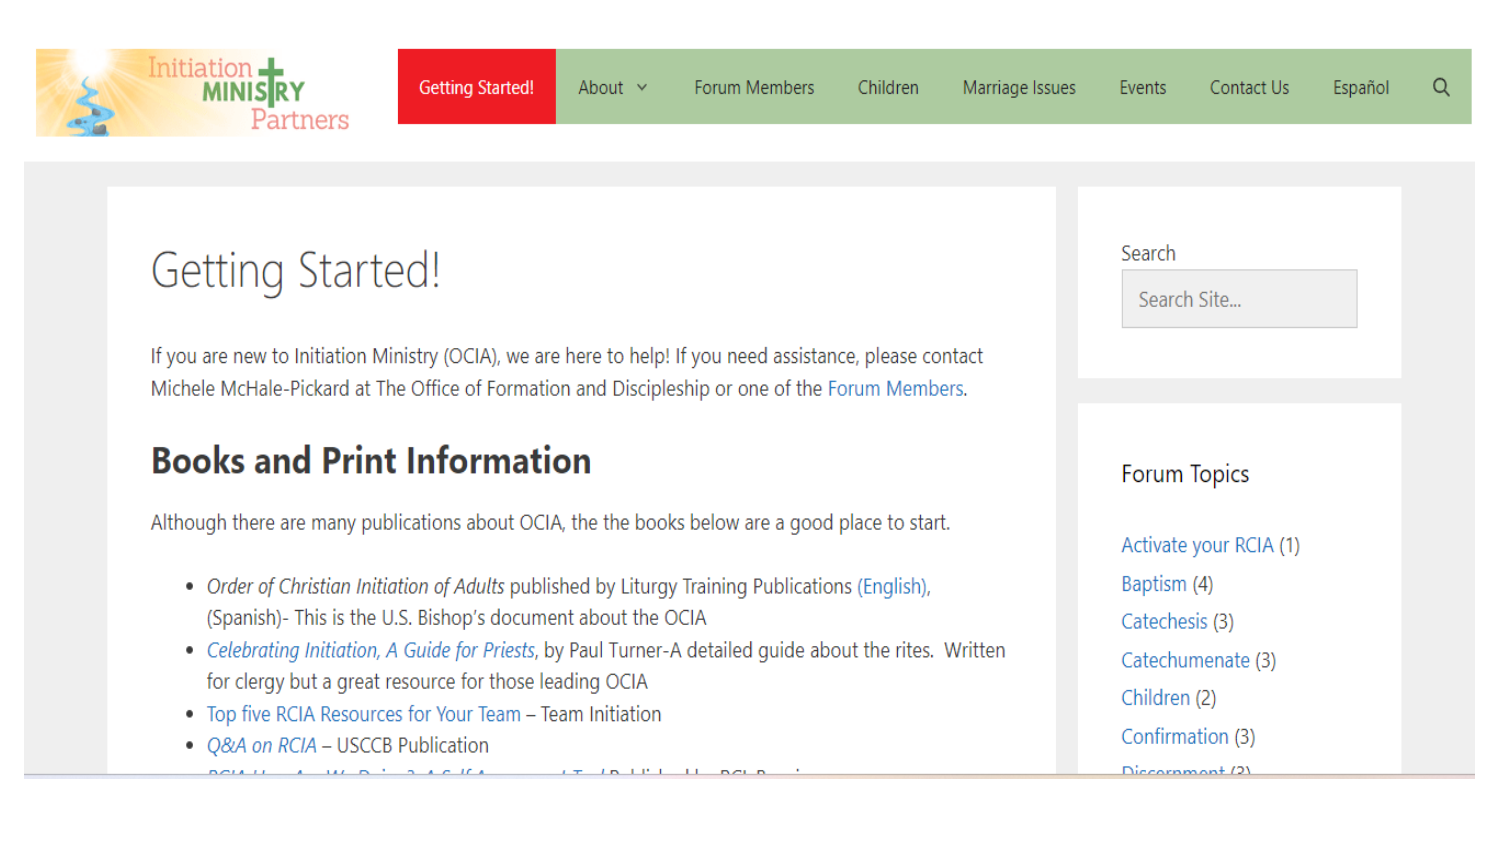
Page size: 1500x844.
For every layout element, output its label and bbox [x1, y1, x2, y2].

picture [24, 24, 1476, 779]
